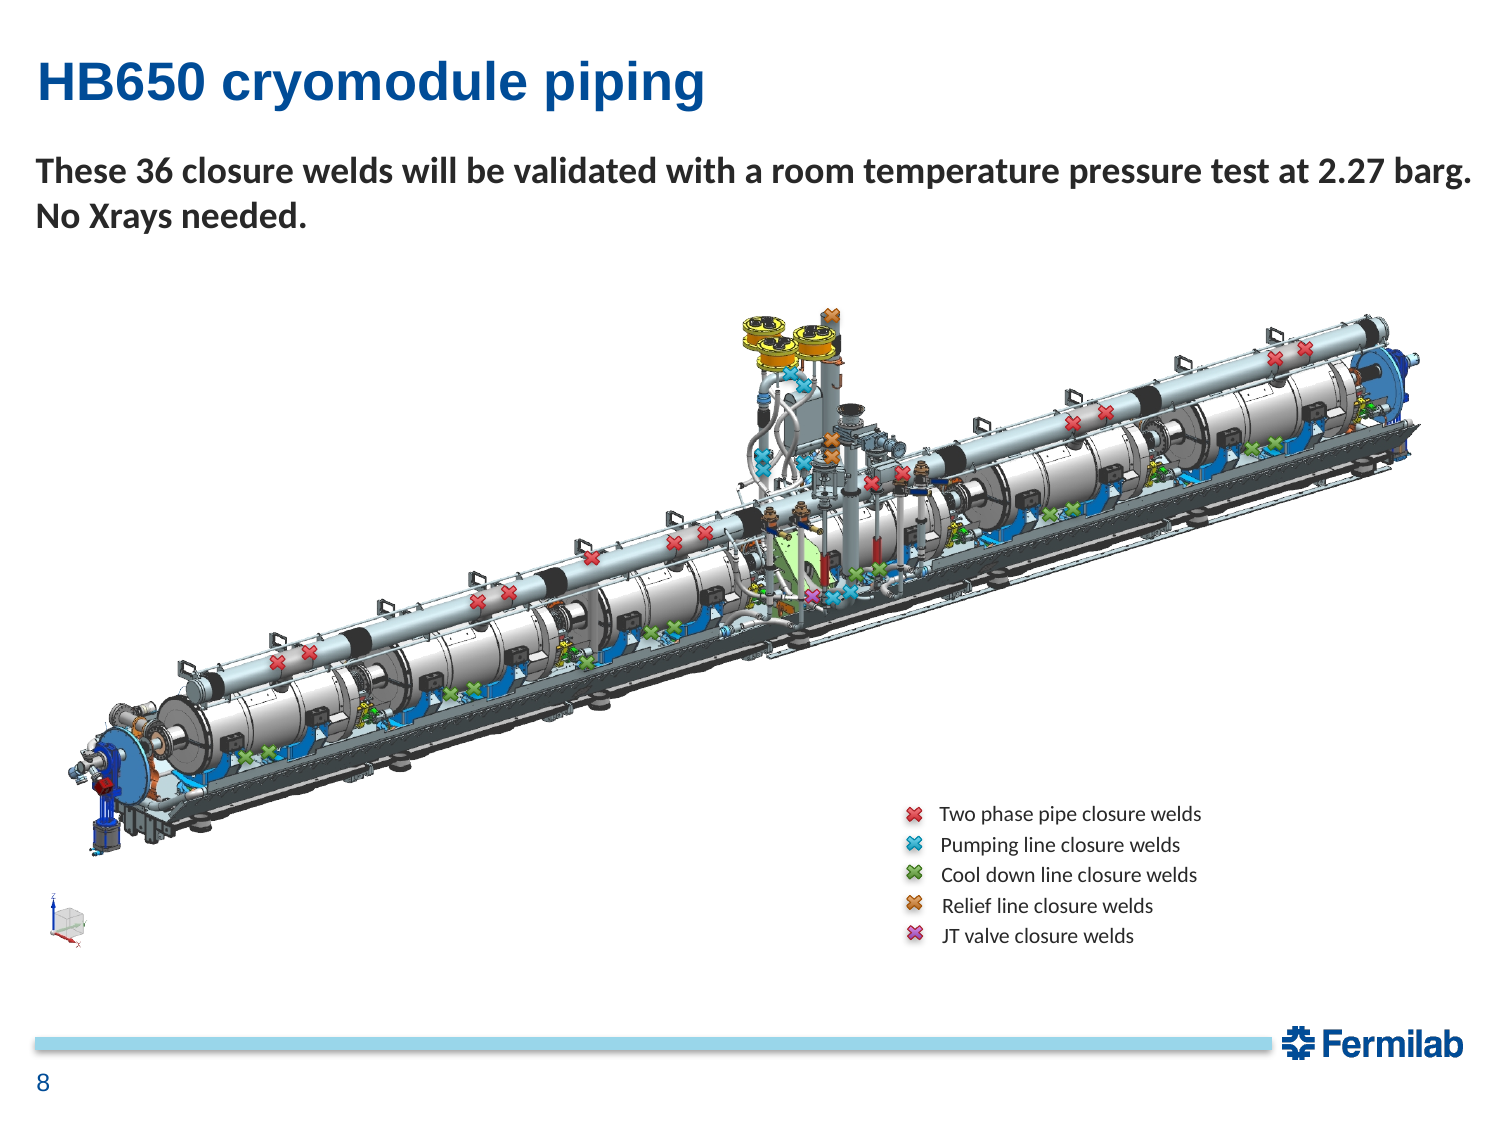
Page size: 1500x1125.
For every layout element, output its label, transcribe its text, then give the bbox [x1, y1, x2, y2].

picture [1282, 1026, 1463, 1060]
slide_number 8 [36, 1066, 105, 1106]
picture [0, 136, 1500, 989]
title HB650 cryomodule piping [37, 41, 1463, 112]
